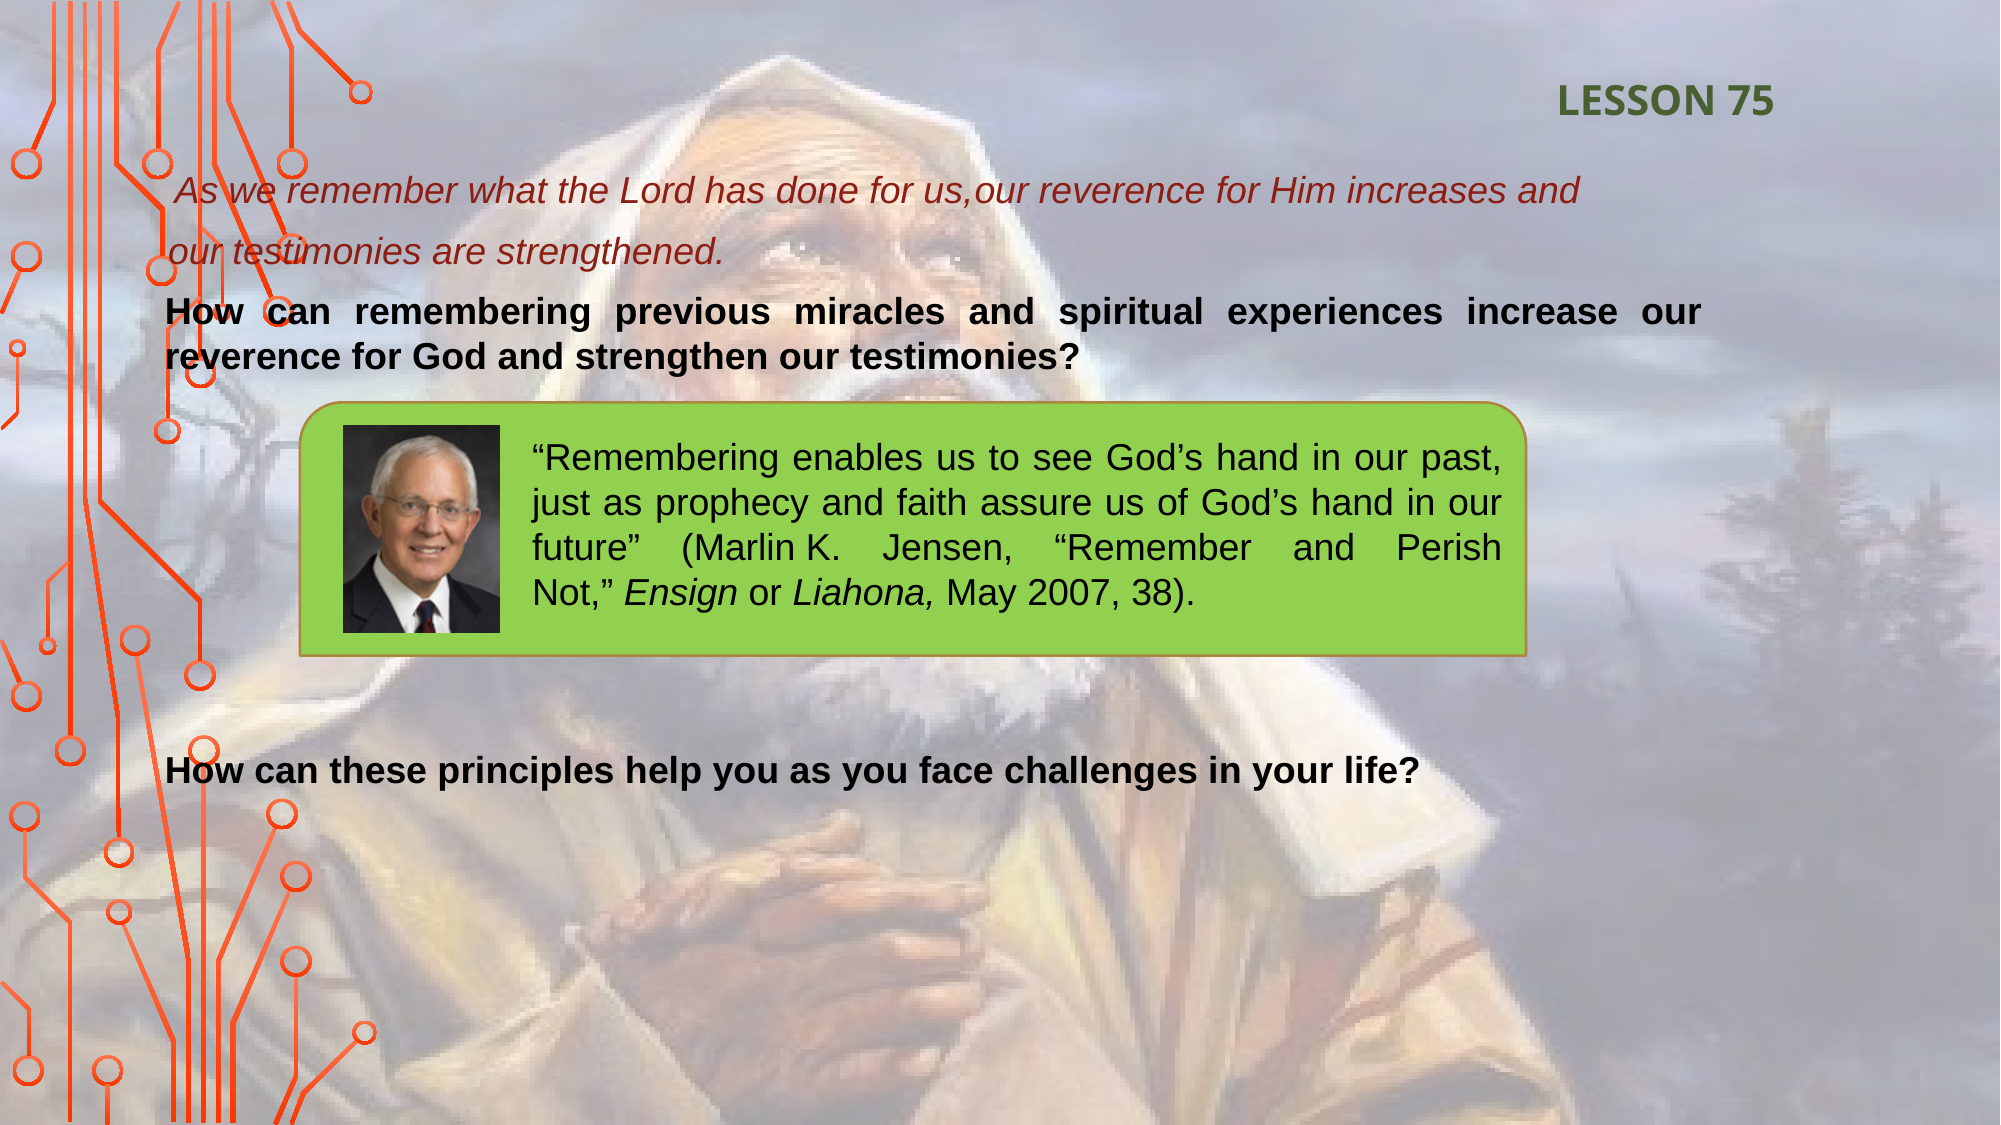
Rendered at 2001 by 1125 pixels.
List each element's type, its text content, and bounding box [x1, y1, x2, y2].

text_box “Remembering enables us to see God’s hand in our past, just as prophecy and faith assure us of God’s hand in our future” (Marlin K. Jensen, “Remember and Perish Not,” Ensign or Liahona, May 2007, 38). [517, 425, 1518, 620]
text_box How can these principles help you as you face challenges in your life? [149, 738, 1453, 799]
text_box How can remembering previous miracles and spiritual experiences increase our reverence for God and strengthen our testimonies? [150, 279, 1718, 385]
text_box LESSON 75 [1541, 66, 1850, 190]
text_box [298, 400, 1528, 657]
text_box our testimonies are strengthened. [153, 219, 752, 279]
text_box As we remember what the Lord has done for us, [159, 158, 959, 219]
picture [343, 424, 501, 634]
text_box our reverence for Him increases and [959, 158, 1618, 219]
